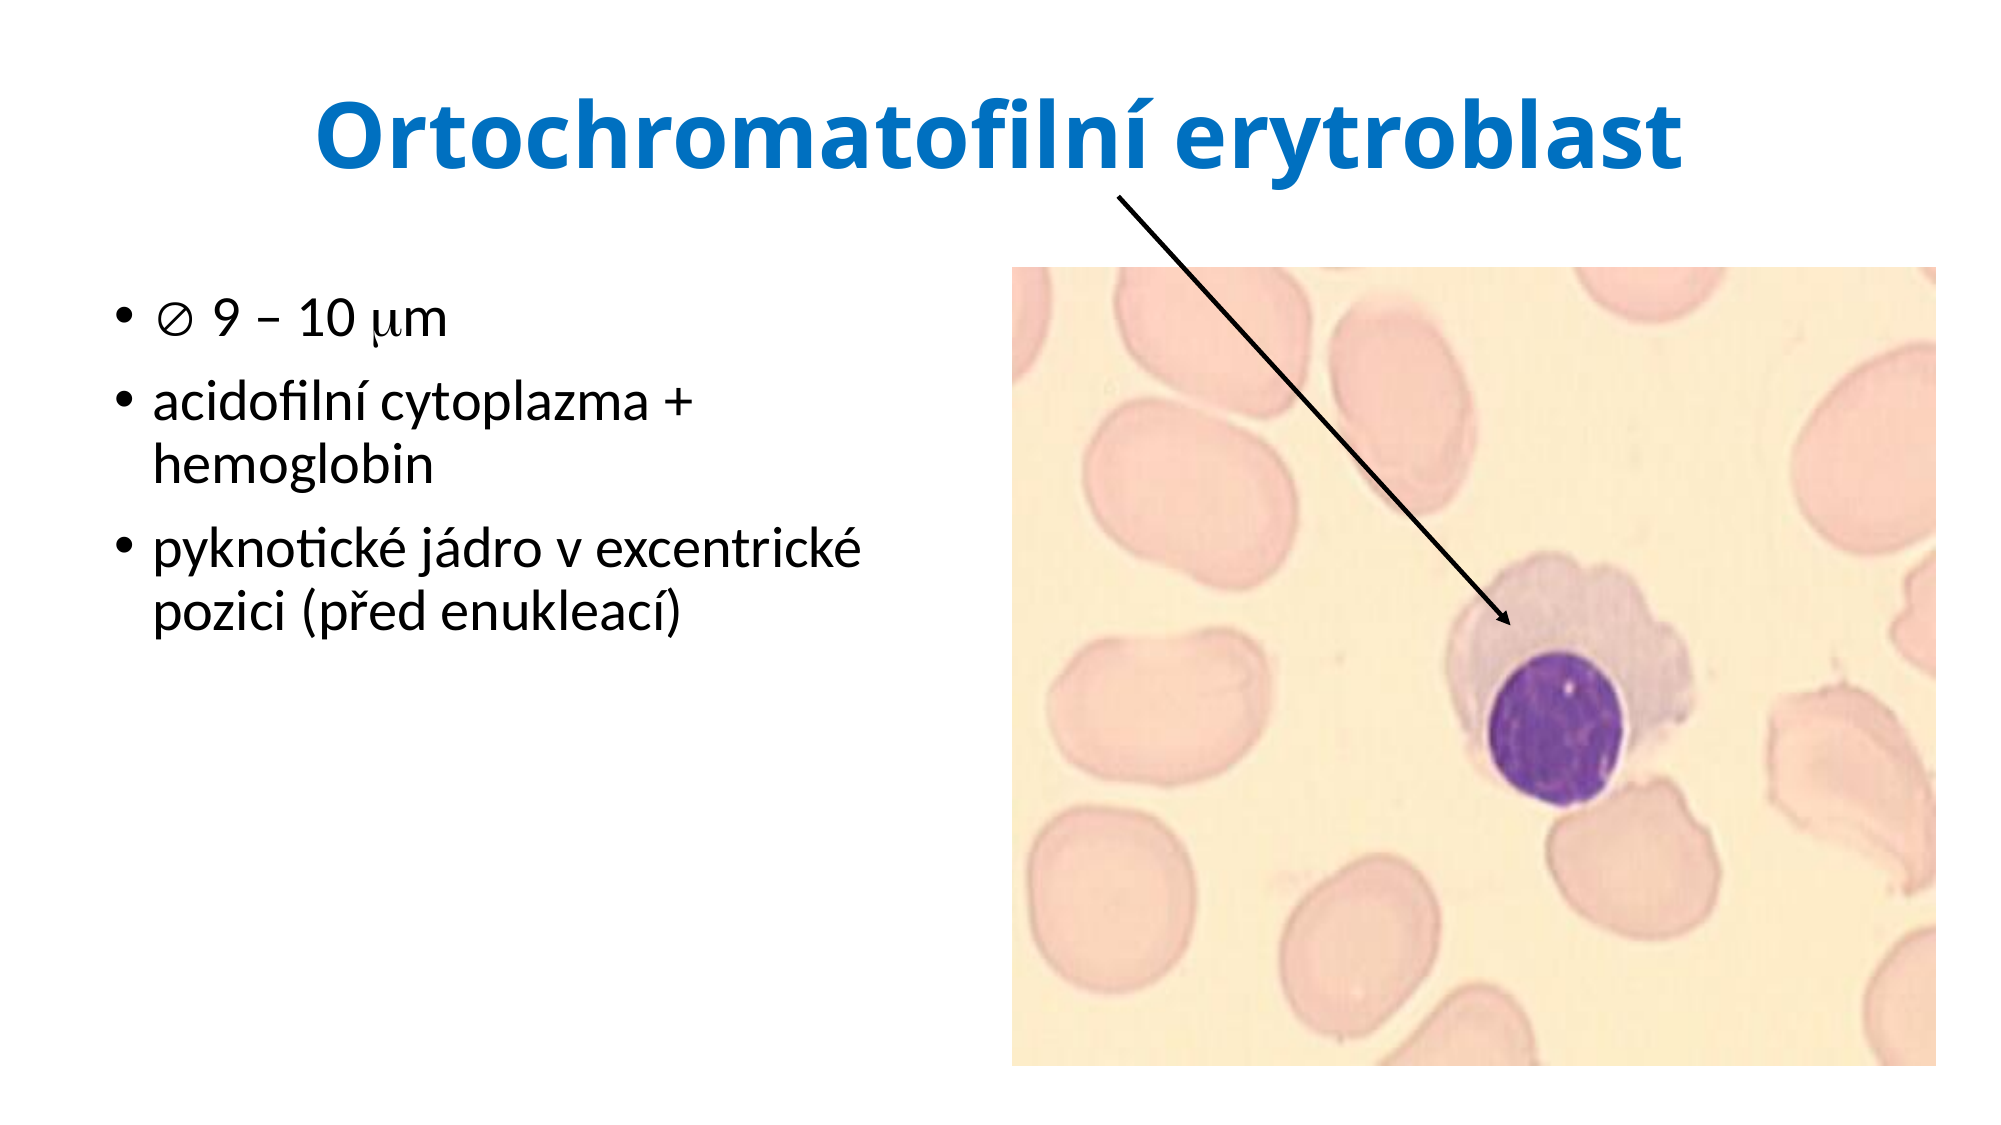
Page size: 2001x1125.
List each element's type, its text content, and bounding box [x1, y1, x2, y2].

list  9 – 10 m acidofilní cytoplazma + hemoglobin pyknotické jádro v excentrické pozici (před enukleací) [99, 278, 988, 1000]
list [1012, 267, 1936, 1066]
title Ortochromatofilní erytroblast [99, 45, 1900, 233]
